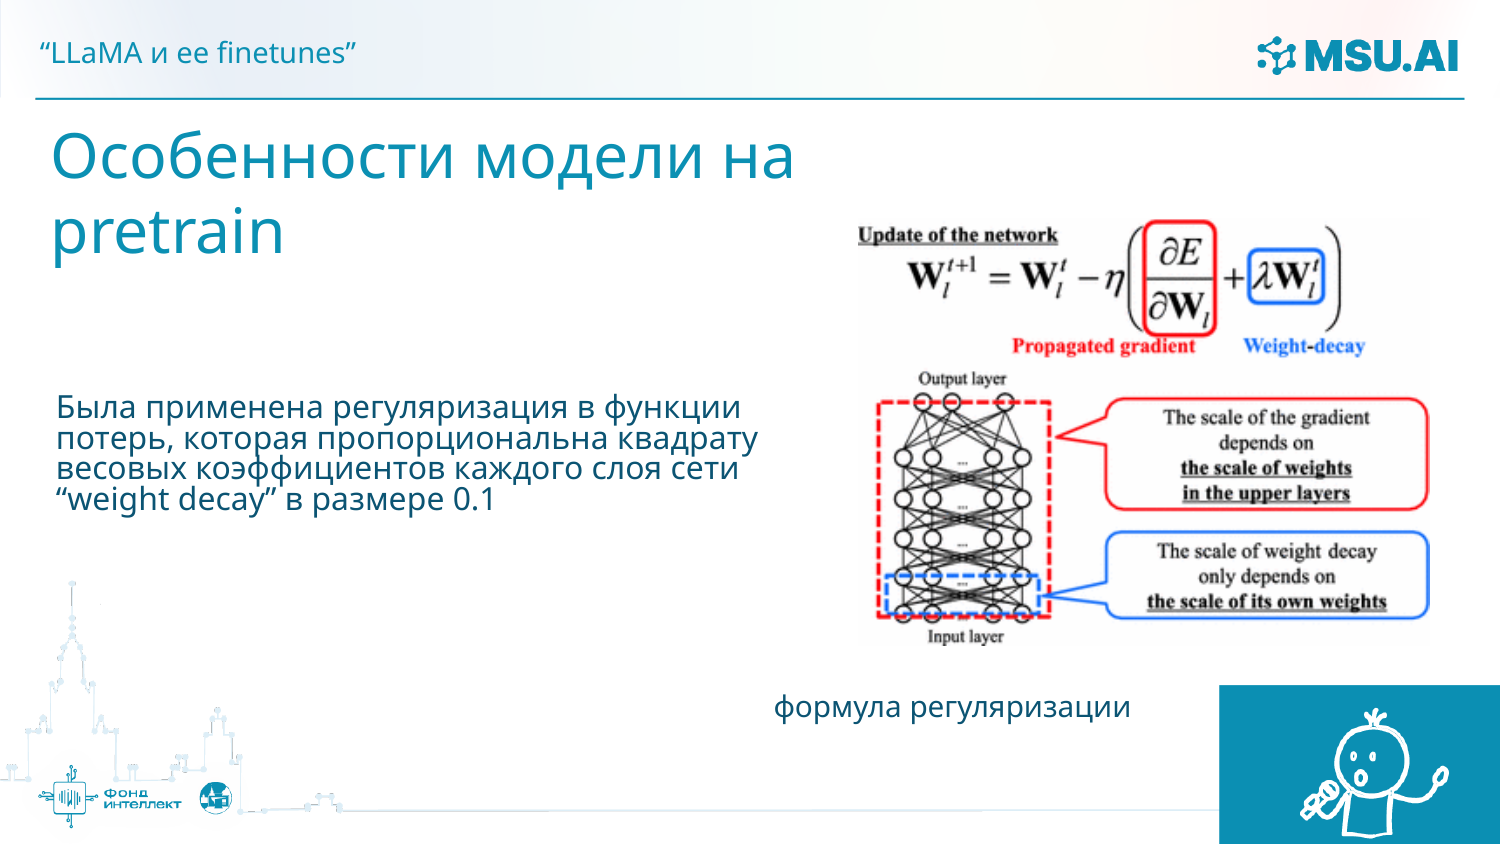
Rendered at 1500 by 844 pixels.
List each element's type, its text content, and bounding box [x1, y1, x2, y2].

picture [1301, 709, 1448, 838]
text_box Особенности модели на pretrain [35, 100, 859, 289]
text_box “LLaMA и ее finetunes” [24, 34, 1219, 70]
text_box Была применена регуляризация в функции потерь, которая пропорциональна квадрату весовых коэффициентов каждого слоя сети “weight decay” в размере 0.1 [35, 384, 852, 527]
picture [0, 0, 1500, 844]
text_box формула регуляризации [758, 680, 1188, 738]
